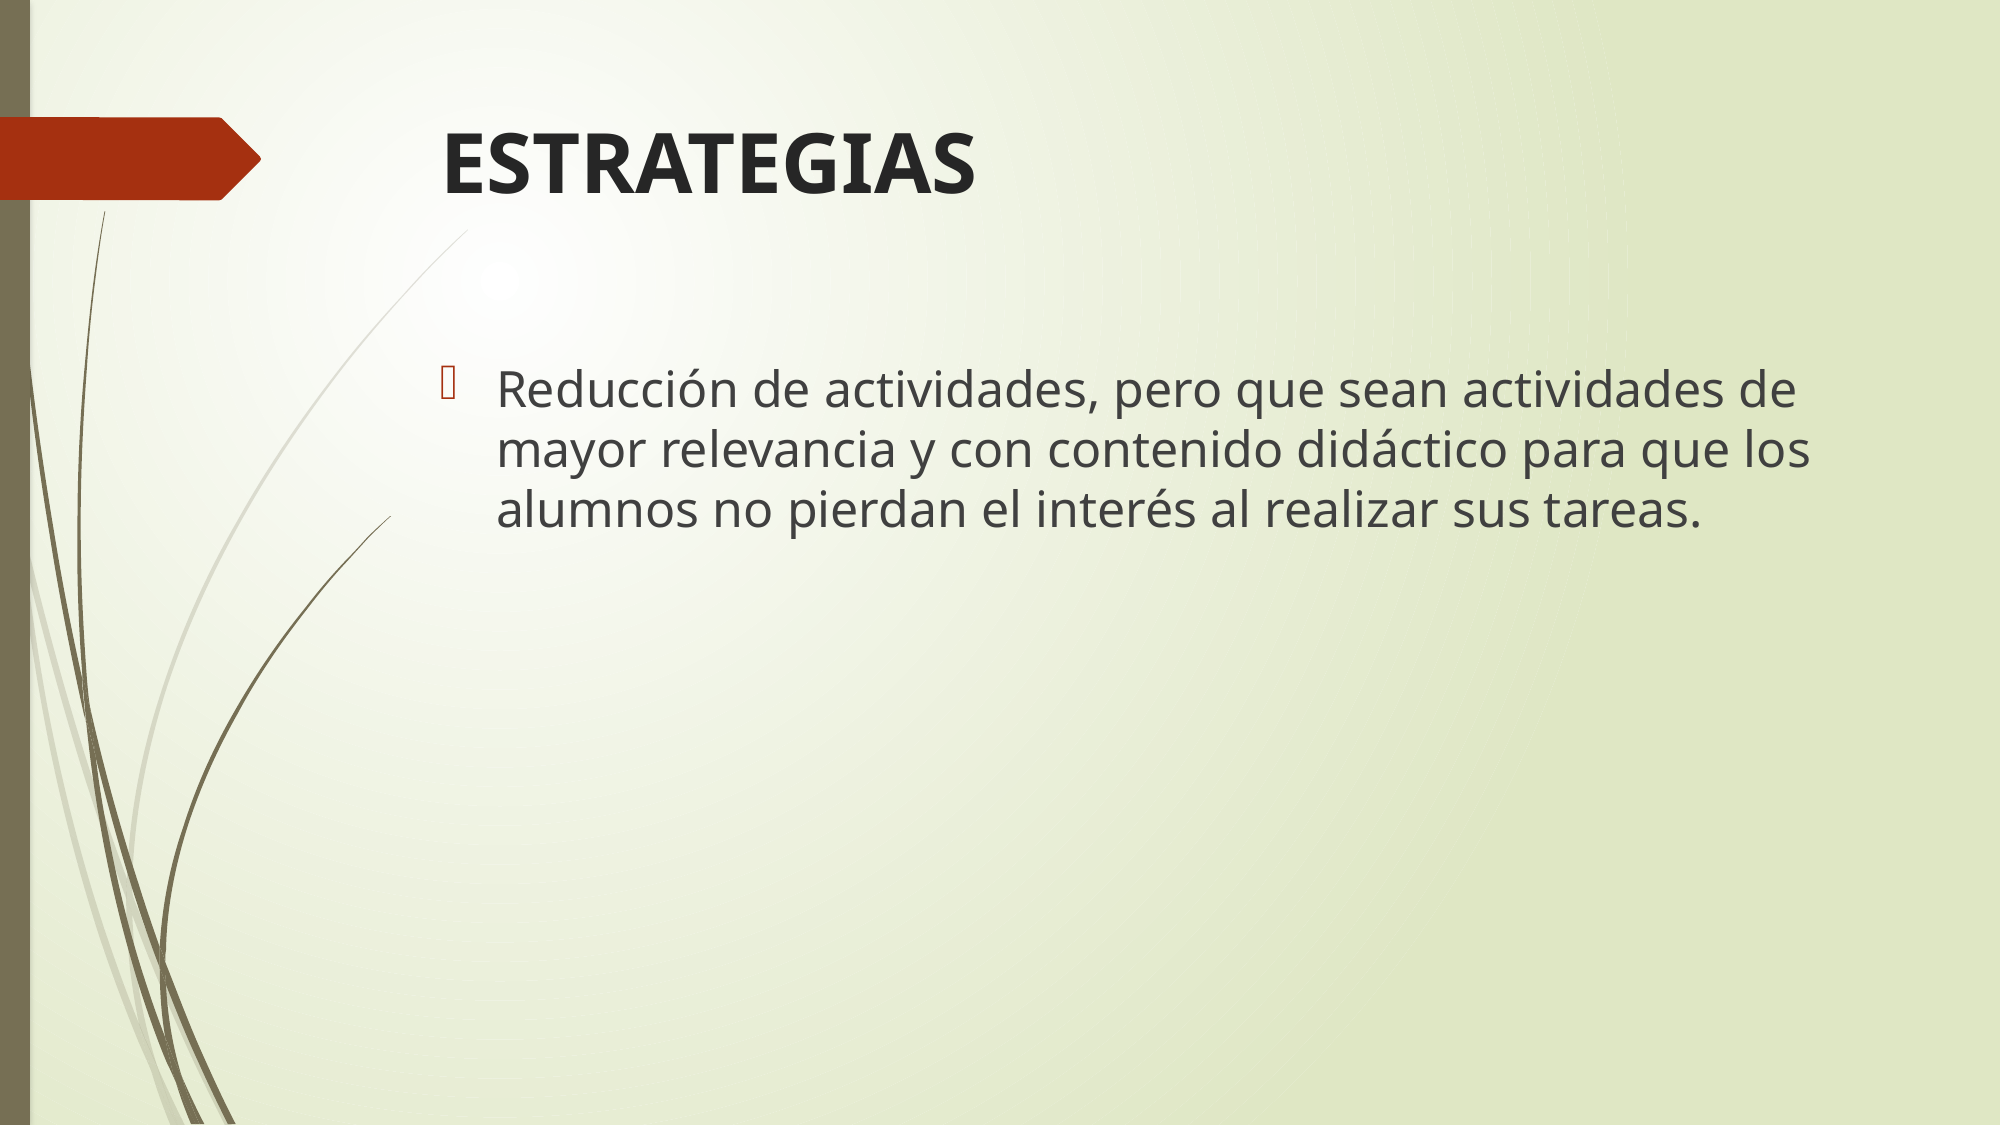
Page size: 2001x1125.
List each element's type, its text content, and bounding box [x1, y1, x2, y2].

list Reducción de actividades, pero que sean actividades de mayor relevancia y con contenido didáctico para que los alumnos no pierdan el interés al realizar sus tareas. [424, 350, 1888, 970]
title ESTRATEGIAS [425, 102, 1888, 313]
